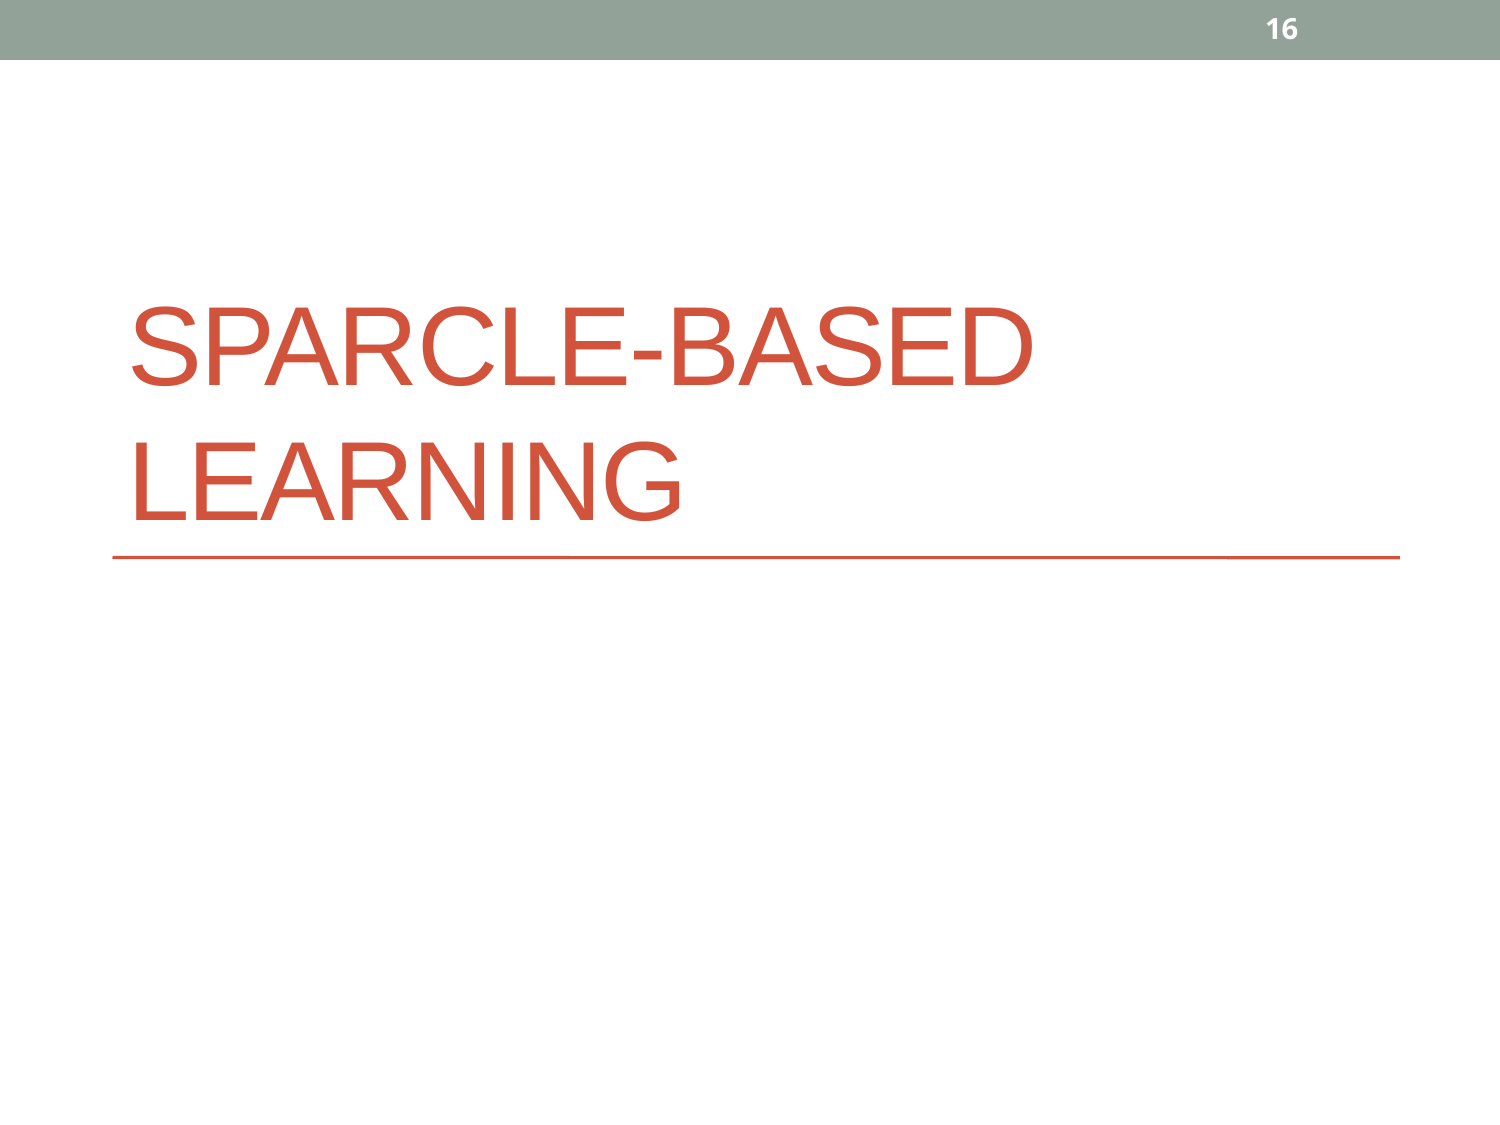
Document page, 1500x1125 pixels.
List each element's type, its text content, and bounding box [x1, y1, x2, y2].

slide_number 16 [1250, 3, 1425, 57]
title SPARCLE-based learning [112, 208, 1400, 551]
